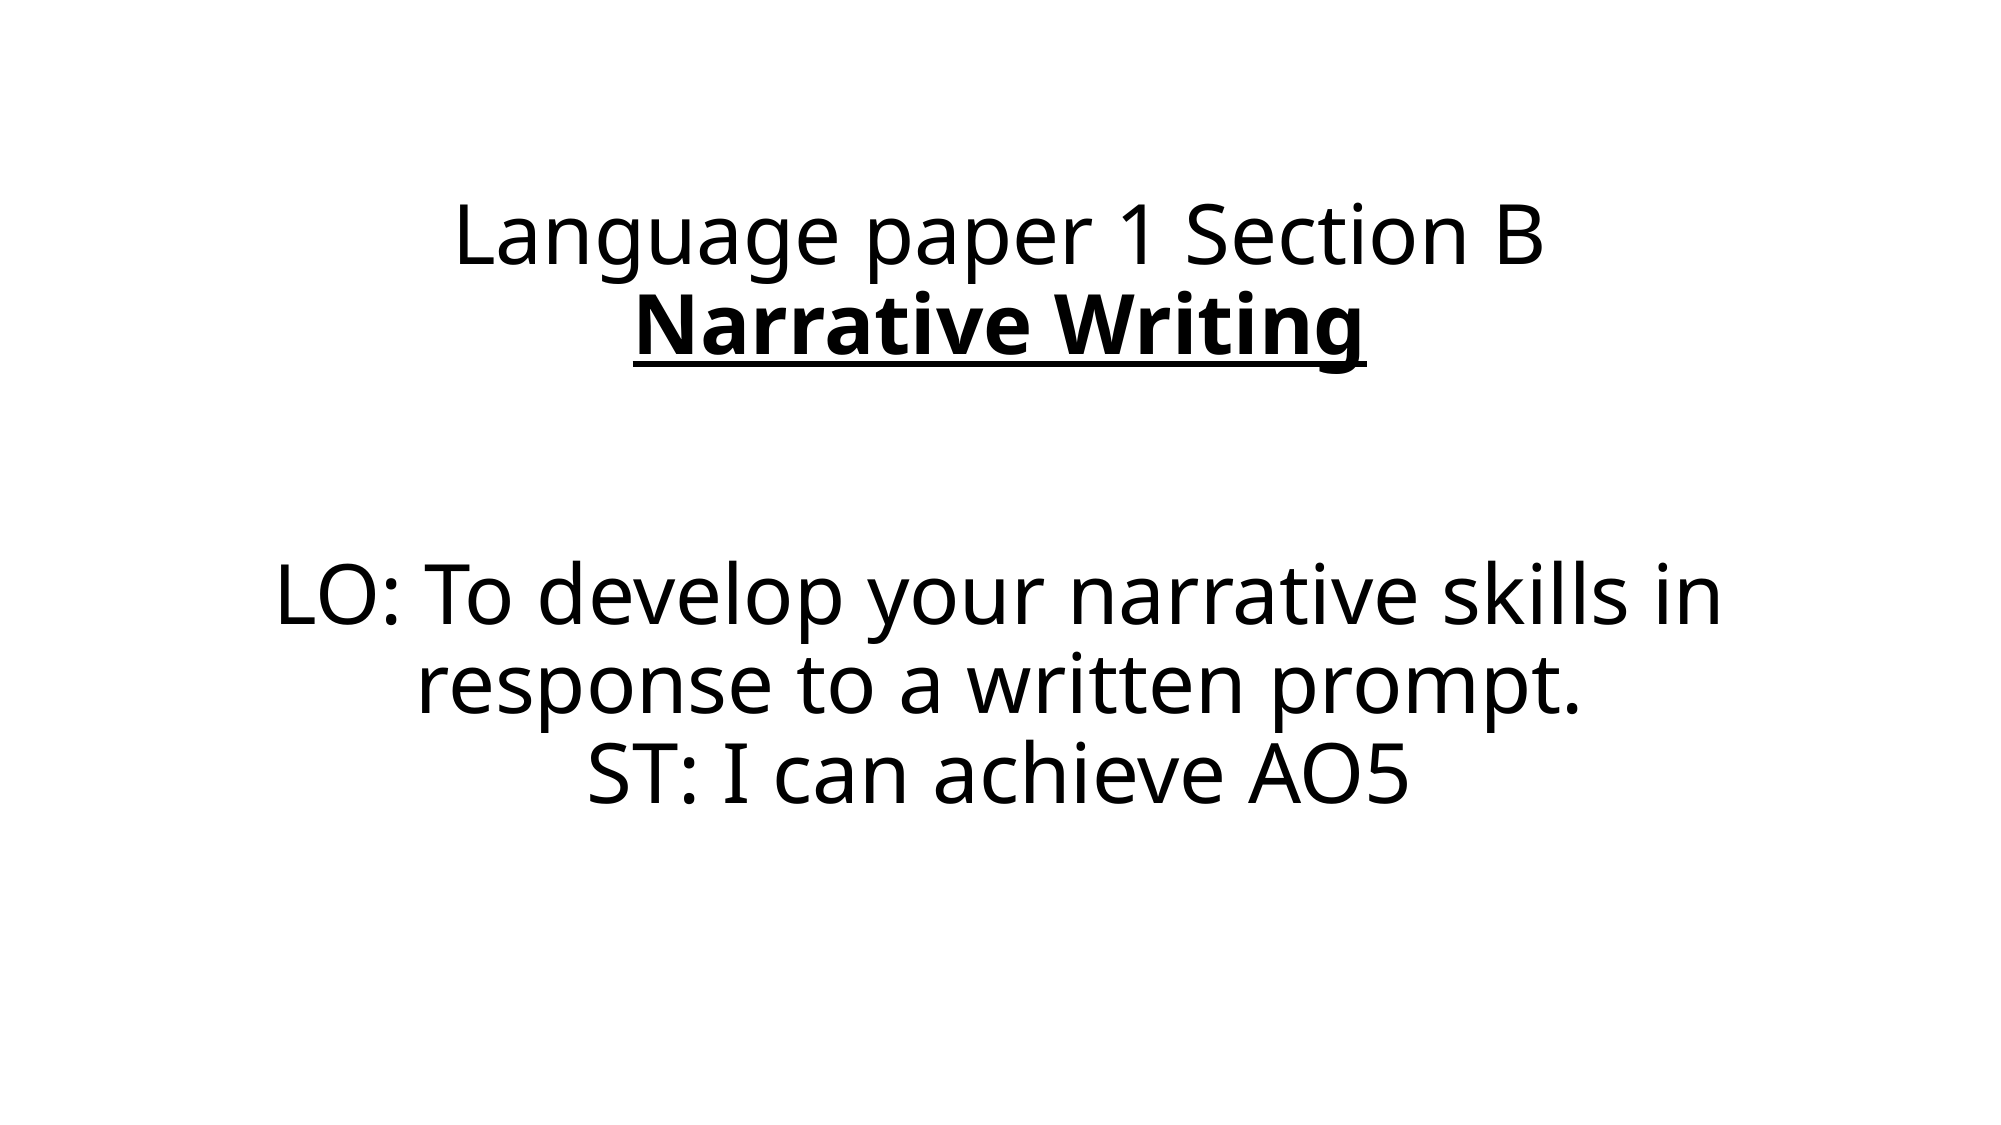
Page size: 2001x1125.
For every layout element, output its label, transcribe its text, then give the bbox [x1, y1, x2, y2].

title Language paper 1 Section B Narrative Writing LO: To develop your narrative skills in response to a written prompt. ST: I can achieve AO5 [249, 184, 1750, 830]
